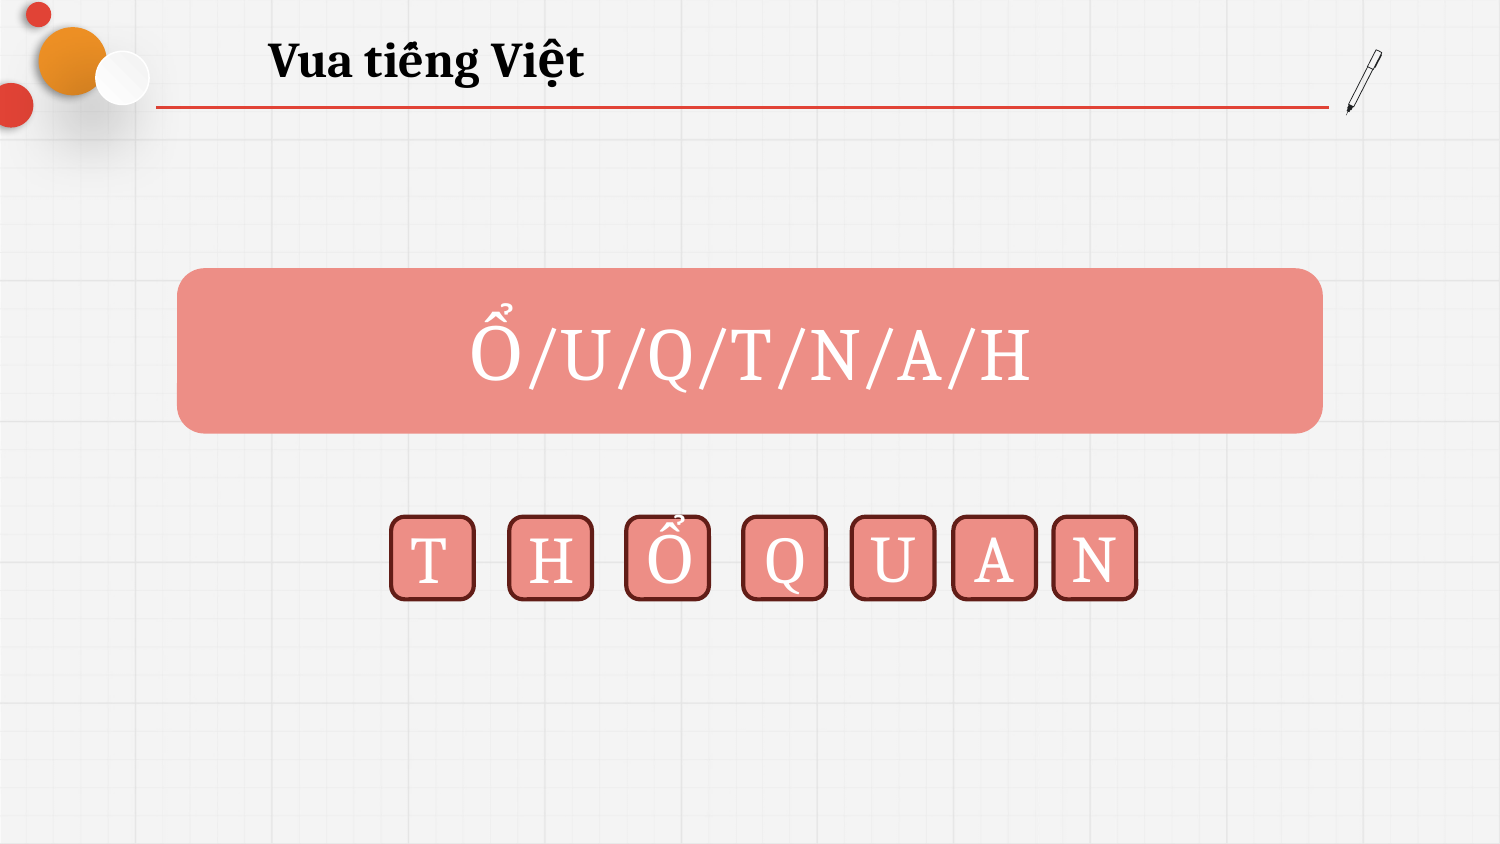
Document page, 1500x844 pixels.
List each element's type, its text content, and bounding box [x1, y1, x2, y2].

text_box [624, 518, 630, 598]
text_box [849, 518, 855, 598]
text_box Ổ/U/Q/T/N/A/H [174, 266, 1325, 436]
text_box [951, 516, 959, 600]
text_box [389, 518, 395, 598]
text_box A [959, 508, 1043, 604]
picture [0, 0, 1500, 844]
text_box N [1057, 508, 1140, 604]
text_box H [513, 510, 597, 605]
text_box Vua tiếng Việt [253, 20, 821, 95]
text_box U [855, 508, 938, 604]
text_box [741, 516, 750, 600]
text_box [507, 518, 513, 598]
text_box T [395, 510, 479, 605]
text_box Ổ [630, 510, 714, 605]
text_box [1051, 518, 1057, 598]
text_box Q [750, 510, 834, 605]
